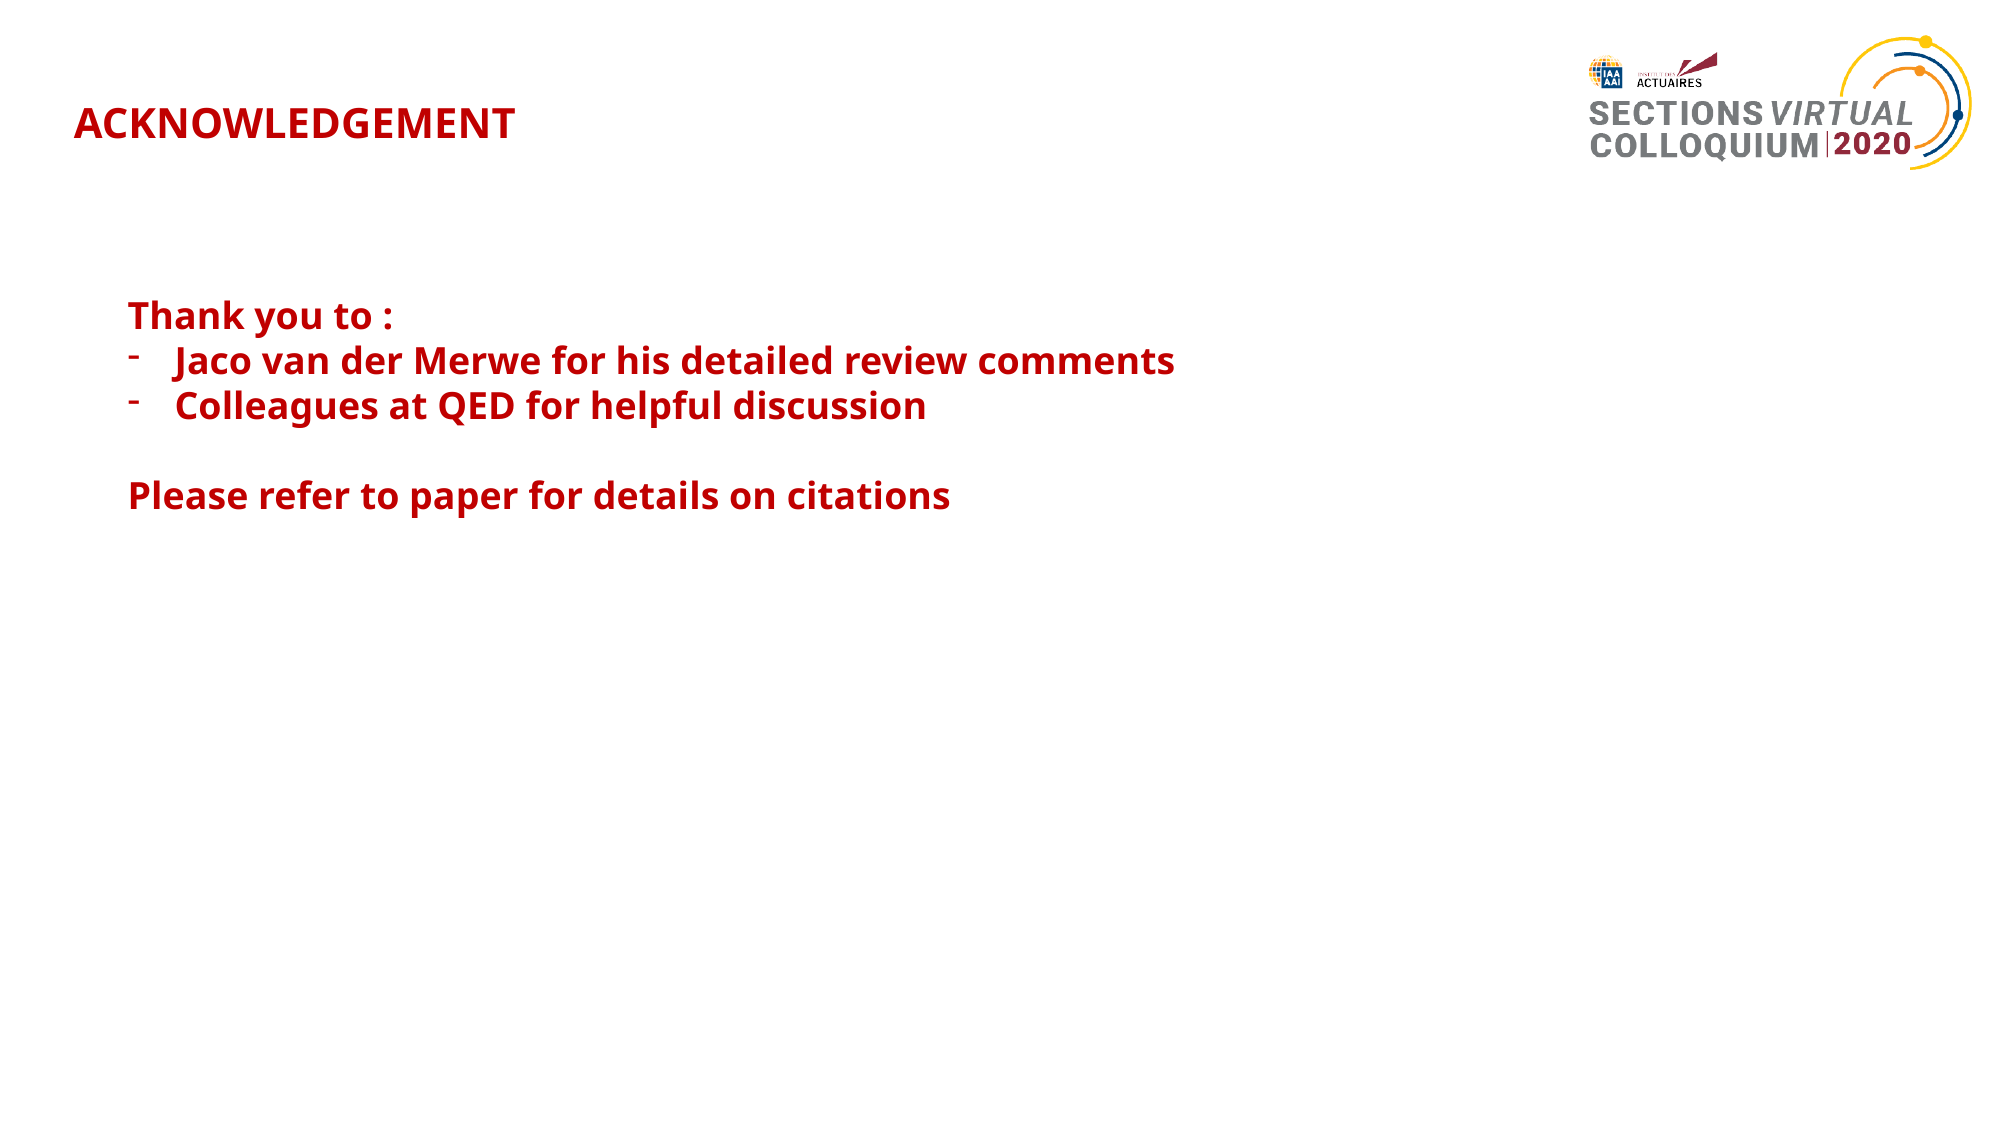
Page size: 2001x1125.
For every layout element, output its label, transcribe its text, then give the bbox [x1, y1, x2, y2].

picture [1588, 31, 1972, 170]
text_box Thank you to : Jaco van der Merwe for his detailed review comments Colleagues at QED for helpful discussion Please refer to paper for details on citations [113, 284, 1513, 525]
text_box ACKNOWLEDGEMENT [59, 52, 1588, 155]
